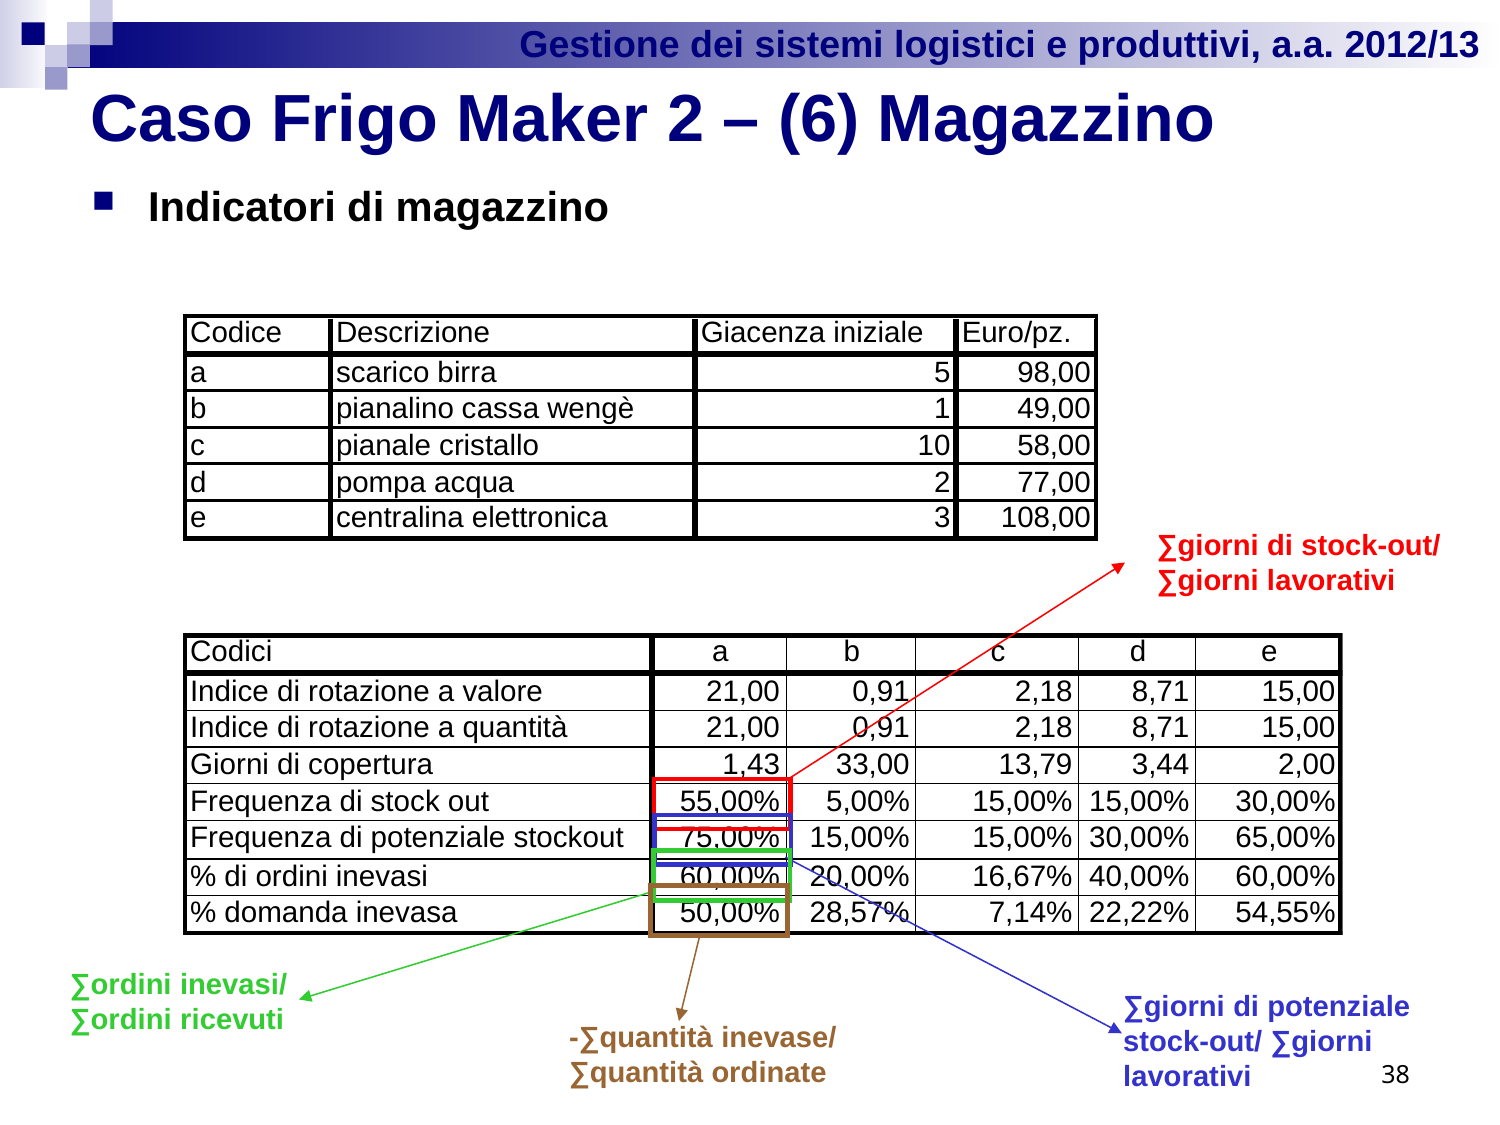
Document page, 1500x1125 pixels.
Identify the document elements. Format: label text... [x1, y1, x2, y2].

text_box ∑giorni di potenziale stock-out/ ∑giorni lavorativi [1108, 980, 1430, 1100]
slide_number 38 [1074, 1024, 1426, 1101]
text_box ∑ordini inevasi/ ∑ordini ricevuti [55, 957, 377, 1043]
text_box -∑quantità inevase/ ∑quantità ordinate [554, 1010, 876, 1096]
text_box ∑giorni di stock-out/ ∑giorni lavorativi [1142, 519, 1464, 604]
title Caso Frigo Maker 2 – (6) Magazzino [74, 42, 1426, 188]
picture [182, 633, 1343, 936]
text_box [1018, 562, 1126, 631]
picture [182, 314, 1099, 541]
text_box [675, 943, 699, 1022]
list Indicatori di magazzino [76, 172, 1471, 977]
